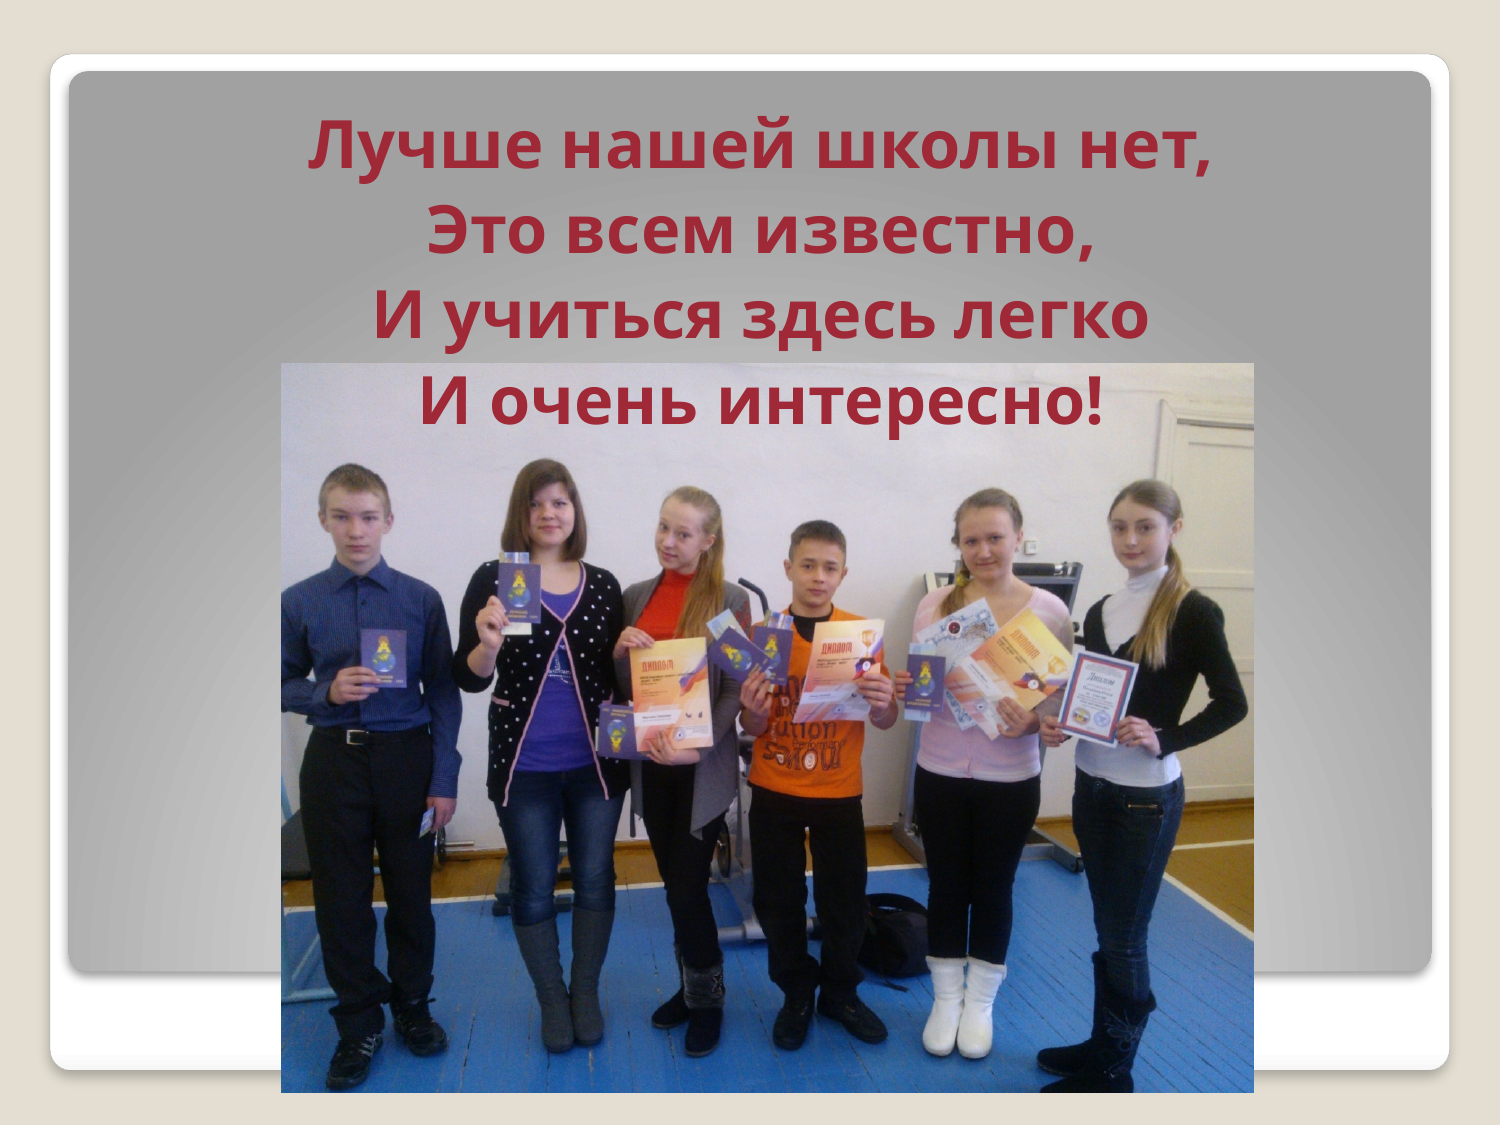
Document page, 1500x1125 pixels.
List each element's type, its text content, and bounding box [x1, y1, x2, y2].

list Лучше нашей школы нет, Это всем известно, И учиться здесь легко И очень интересно! [82, 86, 1425, 774]
picture [280, 363, 1255, 1094]
